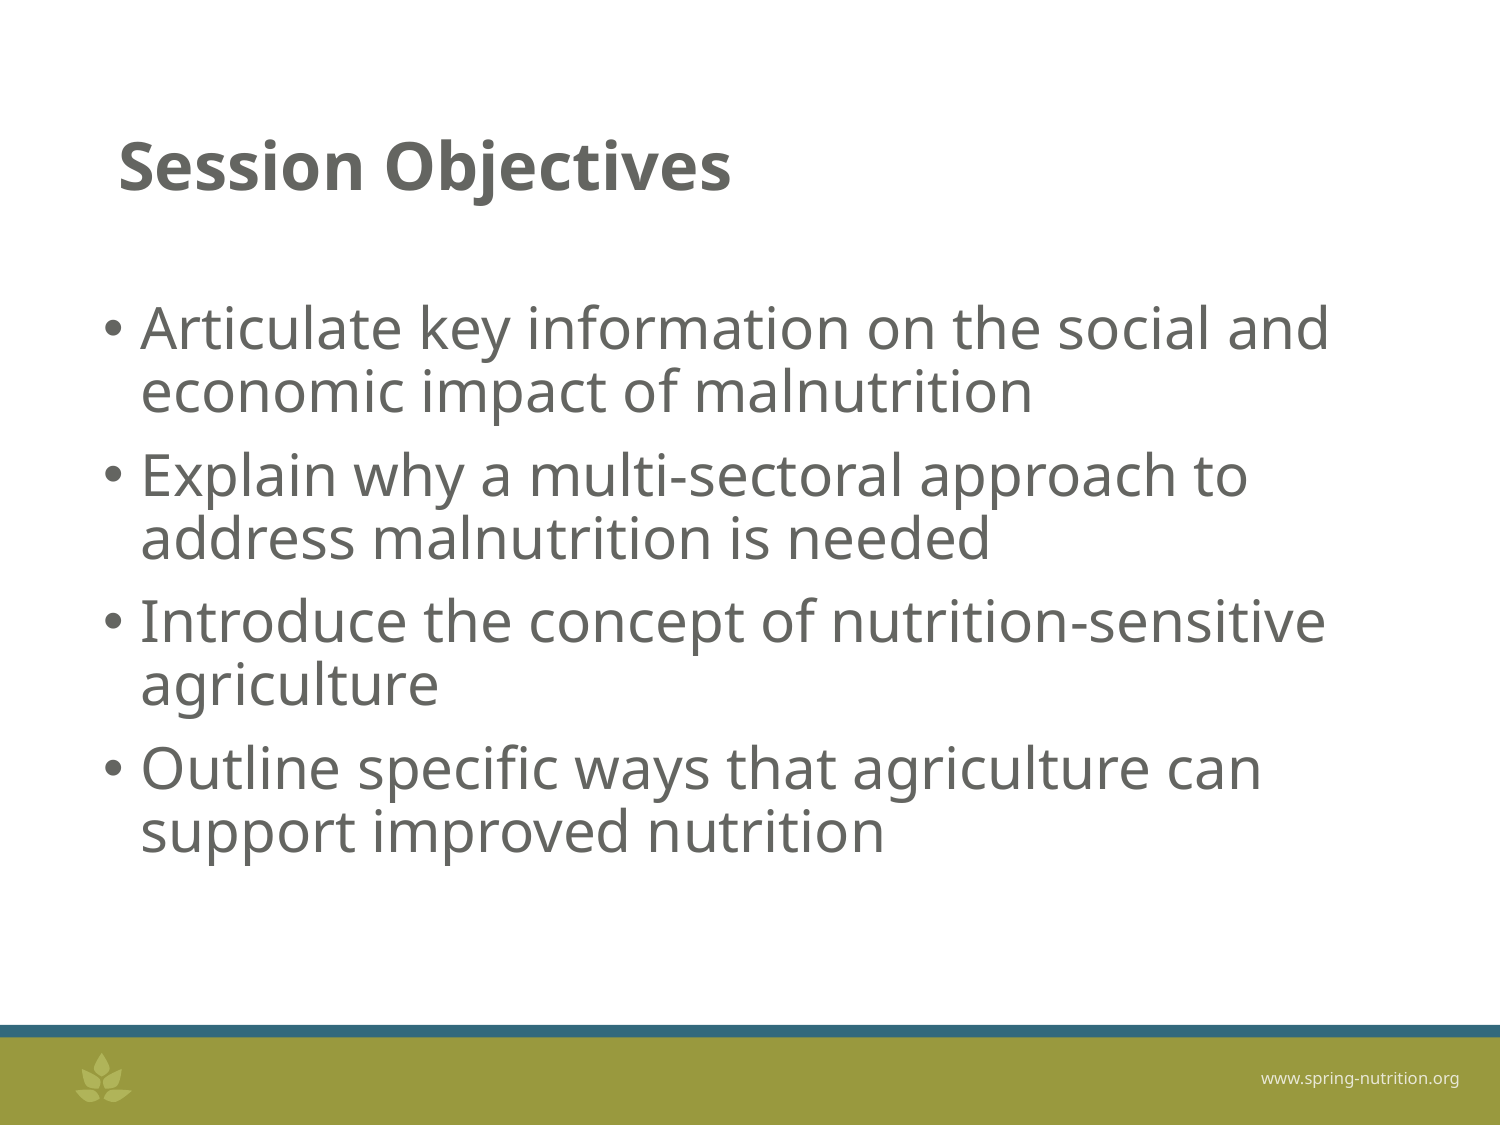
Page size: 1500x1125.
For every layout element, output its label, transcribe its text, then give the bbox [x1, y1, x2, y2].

title Session Objectives [103, 59, 1397, 278]
list Articulate key information on the social and economic impact of malnutrition Explain why a multi-sectoral approach to address malnutrition is needed Introduce the concept of nutrition-sensitive agriculture Outline specific ways that agriculture can support improved nutrition [103, 299, 1397, 976]
